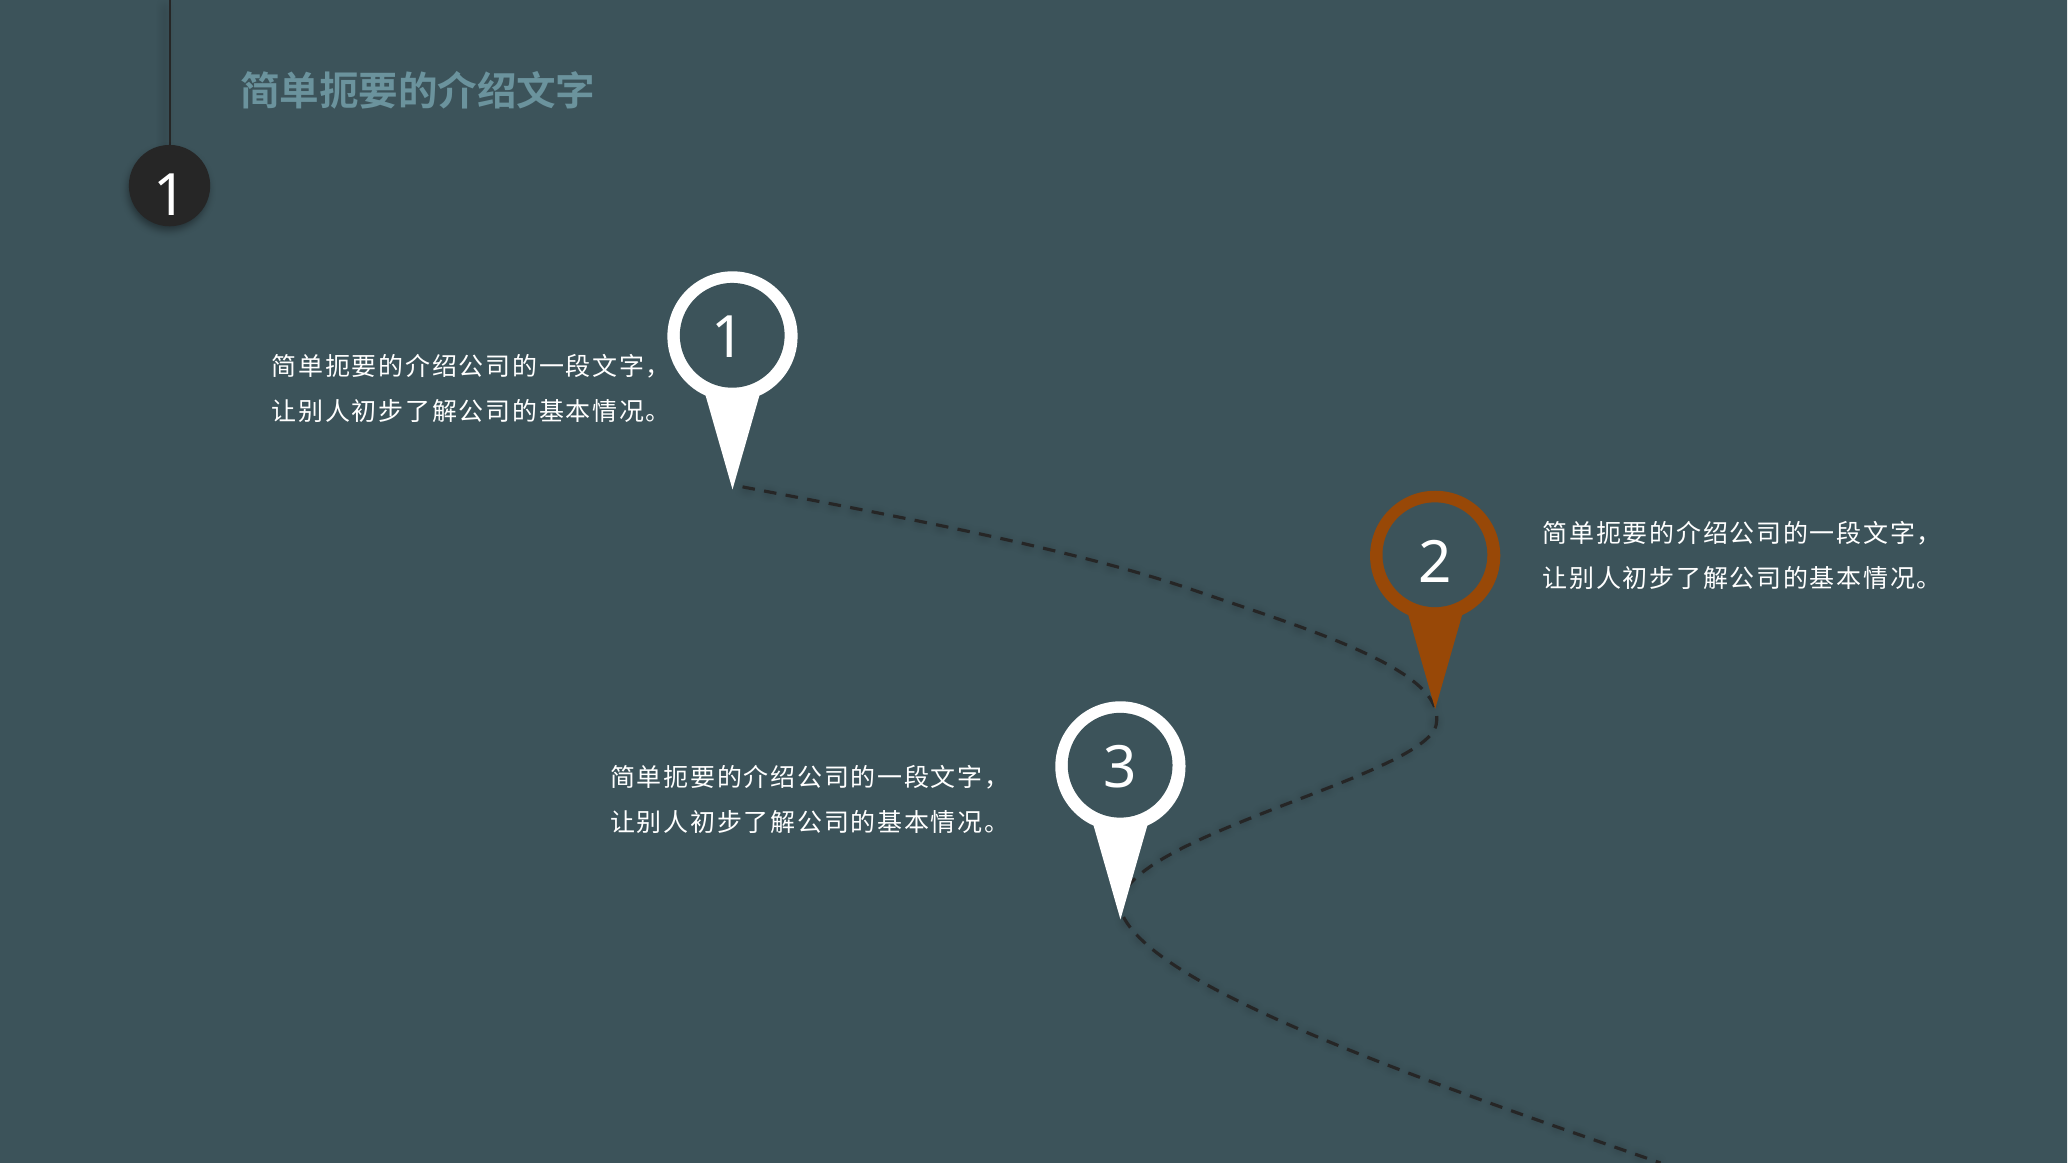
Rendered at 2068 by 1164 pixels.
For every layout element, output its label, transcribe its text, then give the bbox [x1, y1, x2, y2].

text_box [121, 0, 219, 239]
text_box 简单扼要的介绍公司的一段文字，让别人初步了解公司的基本情况。 [589, 736, 1006, 847]
text_box [0, 0, 2068, 1163]
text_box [1369, 490, 1501, 710]
text_box 简单扼要的介绍公司的一段文字，让别人初步了解公司的基本情况。 [1521, 492, 1938, 604]
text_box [667, 270, 798, 490]
text_box 简单扼要的介绍文字 [223, 55, 865, 125]
text_box 简单扼要的介绍公司的一段文字，让别人初步了解公司的基本情况。 [251, 324, 662, 436]
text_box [1055, 700, 1186, 920]
text_box [757, 496, 1661, 1163]
